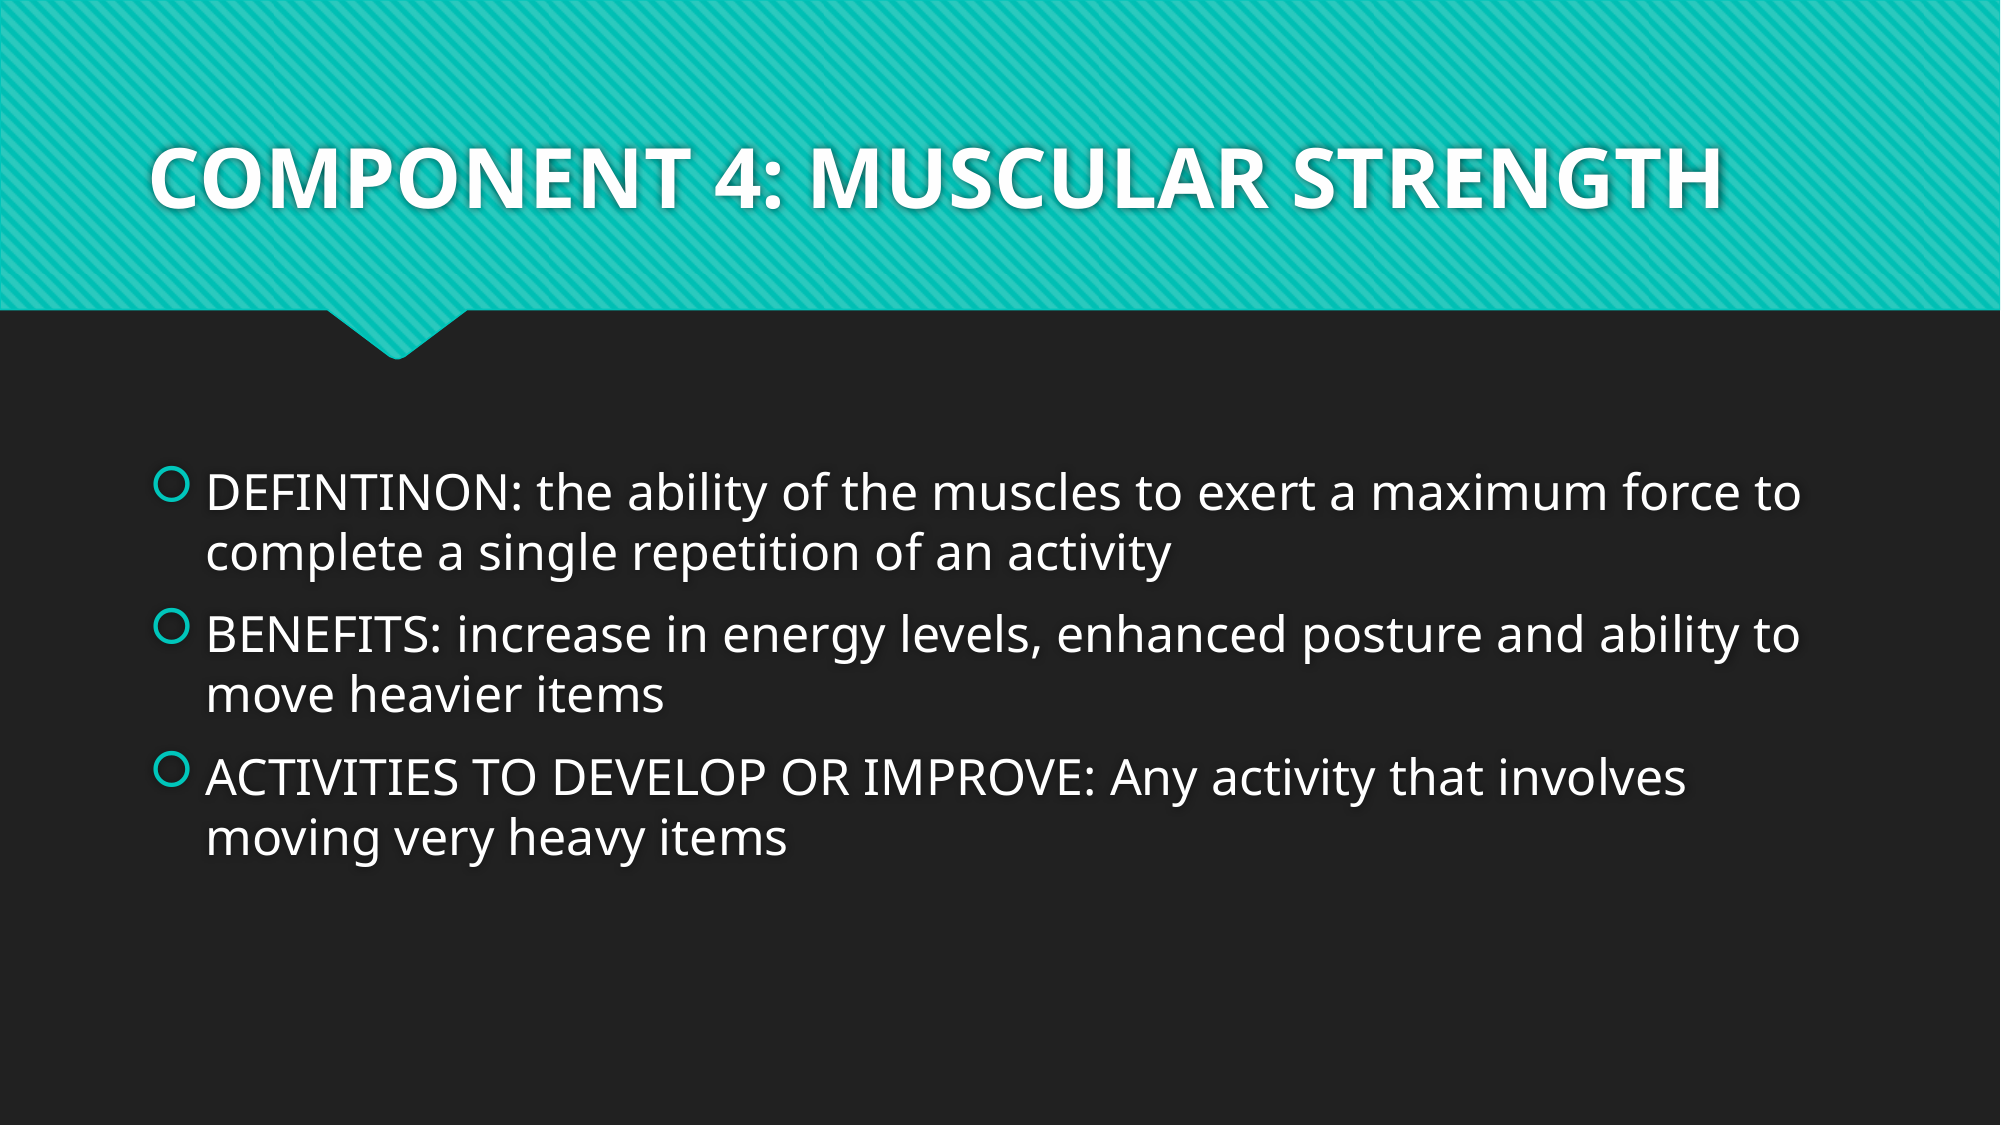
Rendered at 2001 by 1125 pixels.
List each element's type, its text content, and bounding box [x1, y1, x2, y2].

title COMPONENT 4: MUSCULAR STRENGTH [132, 73, 1868, 233]
list DEFINTINON: the ability of the muscles to exert a maximum force to complete a single repetition of an activity BENEFITS: increase in energy levels, enhanced posture and ability to move heavier items ACTIVITIES TO DEVELOP OR IMPROVE: Any activity that involves moving very heavy items [134, 364, 1866, 962]
